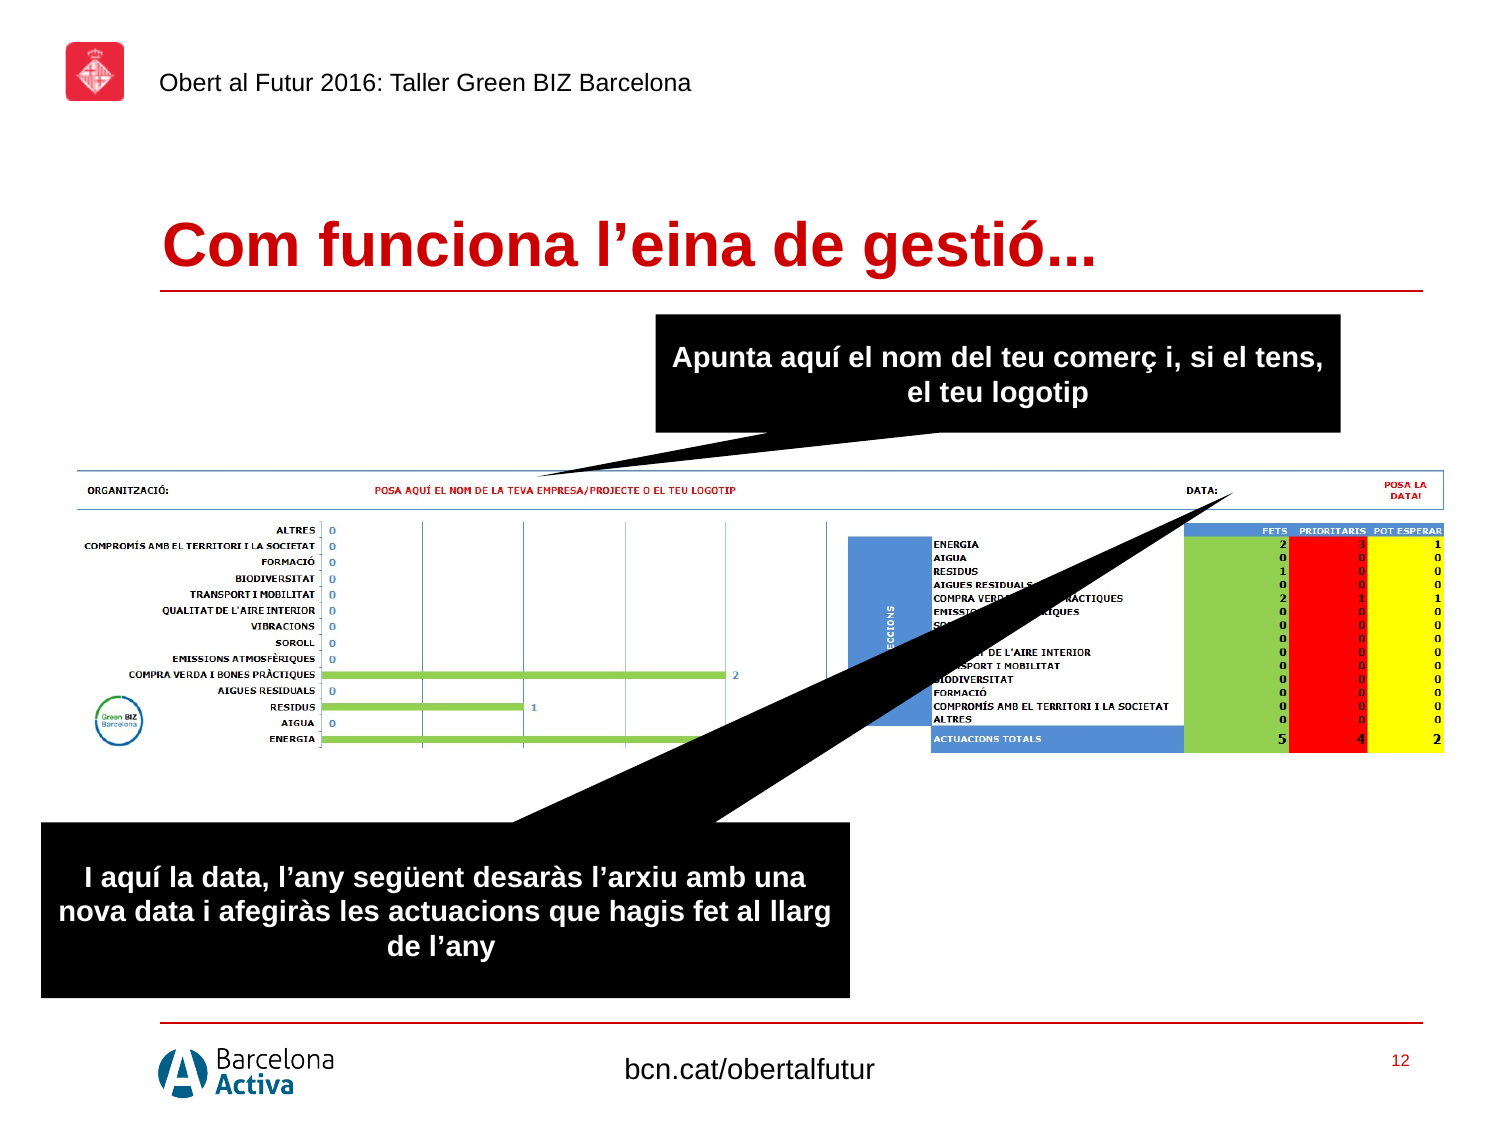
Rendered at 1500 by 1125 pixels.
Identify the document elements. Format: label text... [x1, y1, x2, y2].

picture [76, 455, 1444, 753]
text_box Com funciona l’eina de gestió... [147, 196, 1424, 291]
text_box Obert al Futur 2016: Taller Green BIZ Barcelona [144, 58, 708, 104]
text_box Apunta aquí el nom del teu comerç i, si el tens, el teu logotip [645, 312, 1343, 454]
picture [147, 1034, 343, 1110]
slide_number 12 [1074, 1042, 1425, 1103]
text_box I aquí la data, l’any següent desaràs l’arxiu amb una nova data i afegiràs les actuacions que hagis fet al llarg de l’any [39, 761, 852, 1001]
footer bcn.cat/obertalfutur [512, 1042, 988, 1103]
